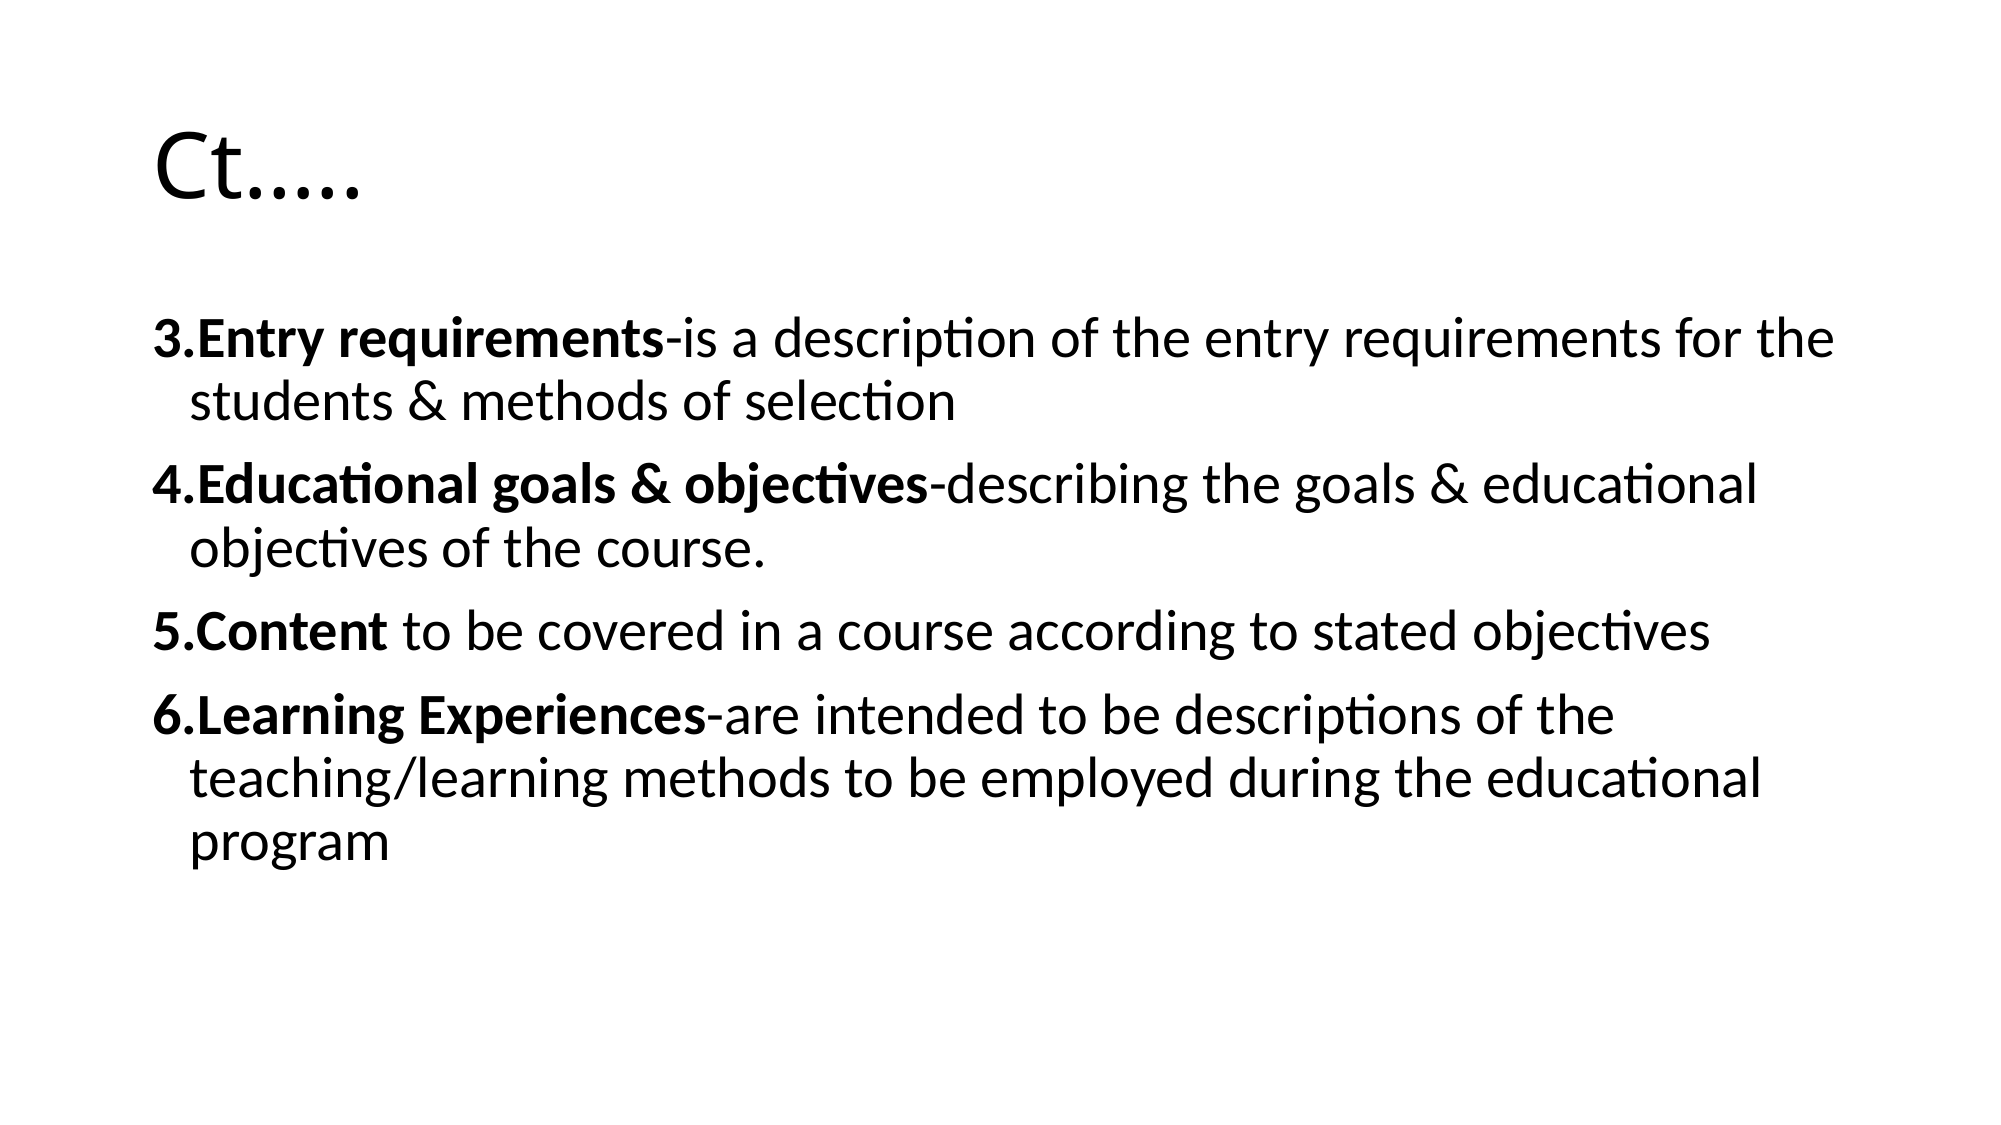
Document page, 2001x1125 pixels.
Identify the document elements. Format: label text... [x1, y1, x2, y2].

list 3.Entry requirements-is a description of the entry requirements for the students & methods of selection 4.Educational goals & objectives-describing the goals & educational objectives of the course. 5.Content to be covered in a course according to stated objectives 6.Learning Experiences-are intended to be descriptions of the teaching/learning methods to be employed during the educational program [137, 299, 1863, 1014]
title Ct….. [137, 59, 1863, 278]
